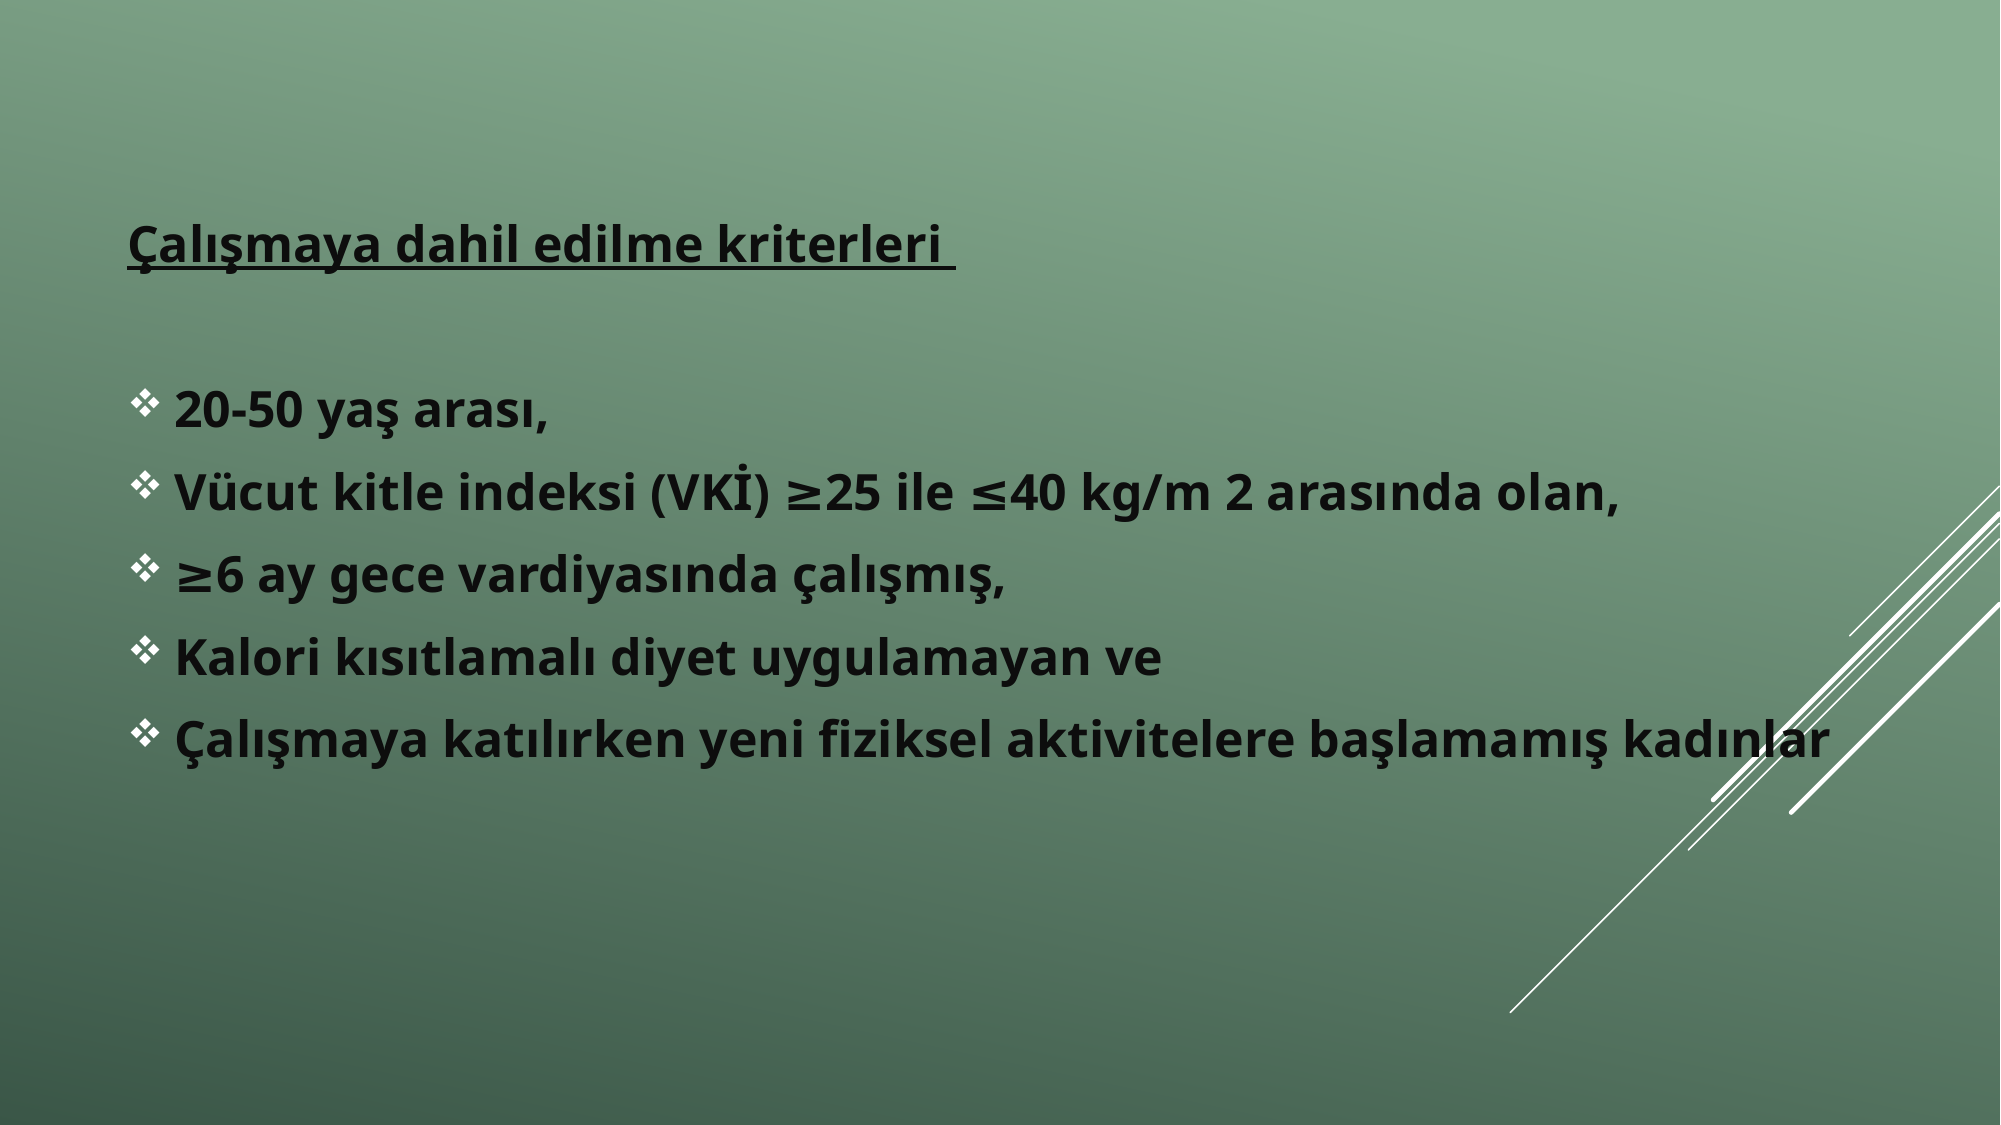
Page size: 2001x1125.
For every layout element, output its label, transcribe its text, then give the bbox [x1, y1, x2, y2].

list Çalışmaya dahil edilme kriterleri 20-50 yaş arası, Vücut kitle indeksi (VKİ) ≥25 ile ≤40 kg/m 2 arasında olan, ≥6 ay gece vardiyasında çalışmış, Kalori kısıtlamalı diyet uygulamayan ve Çalışmaya katılırken yeni fiziksel aktivitelere başlamamış kadınlar [112, 112, 1921, 868]
